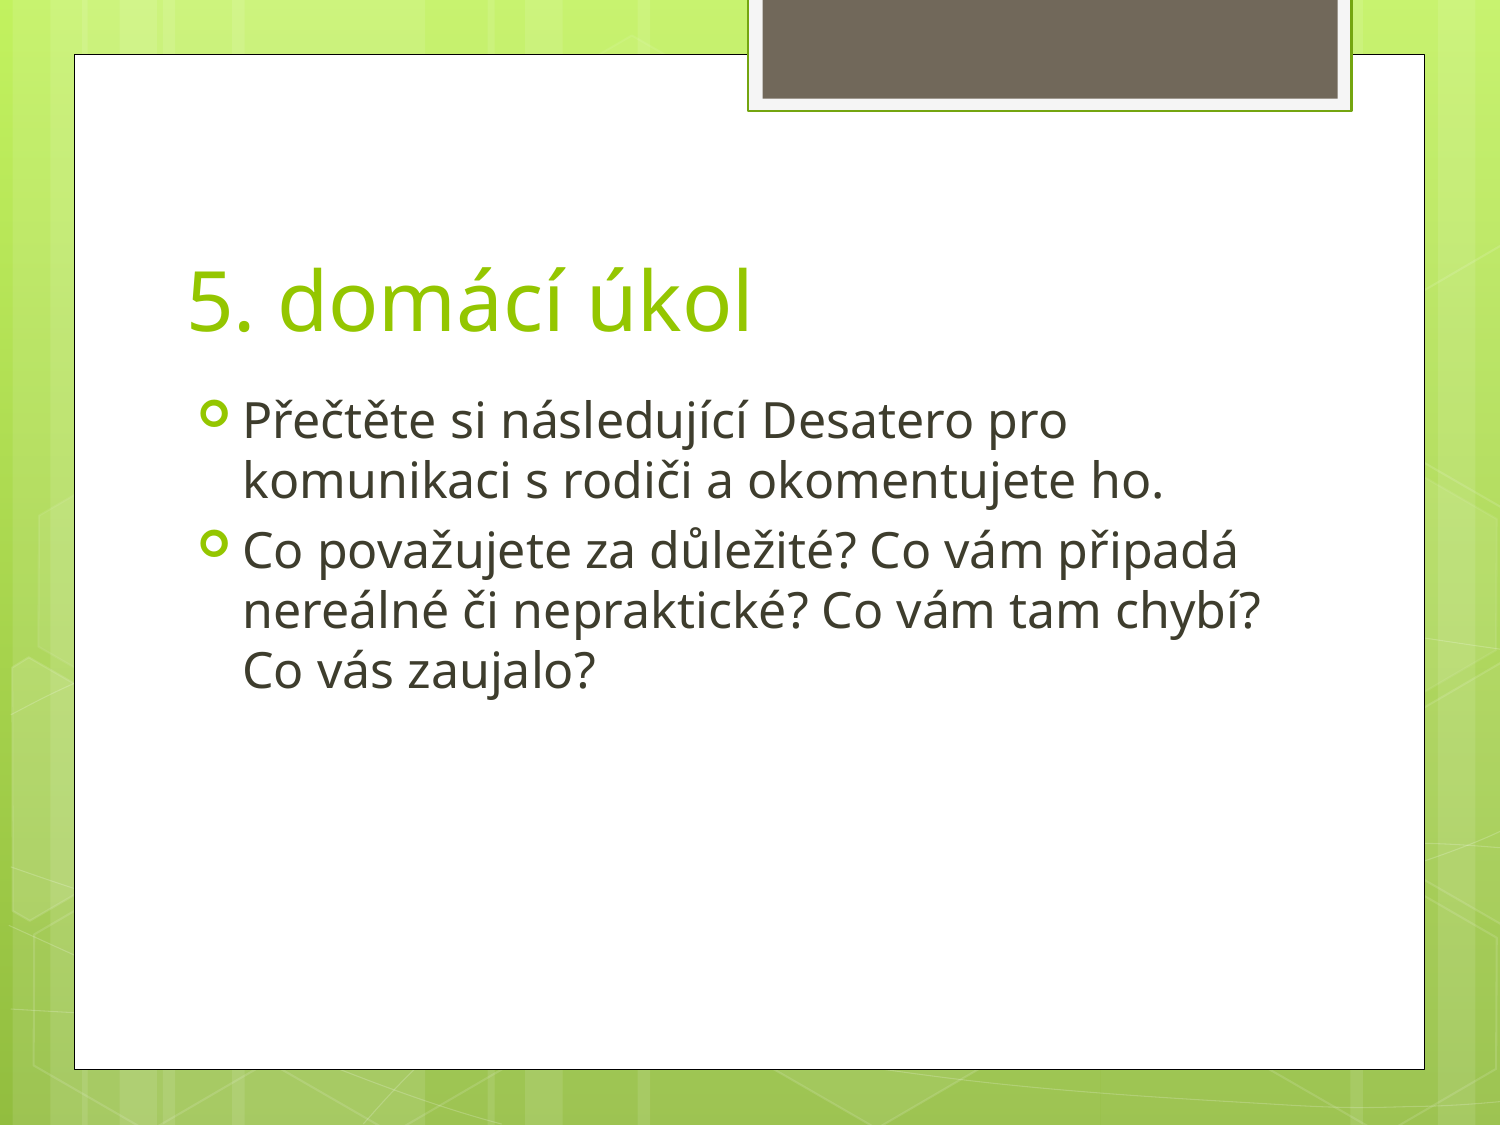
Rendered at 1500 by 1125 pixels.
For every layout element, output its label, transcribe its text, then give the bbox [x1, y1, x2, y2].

title 5. domácí úkol [171, 168, 1324, 357]
list Přečtěte si následující Desatero pro komunikaci s rodiči a okomentujete ho. Co považujete za důležité? Co vám připadá nereálné či nepraktické? Co vám tam chybí? Co vás zaujalo? [171, 381, 1283, 957]
